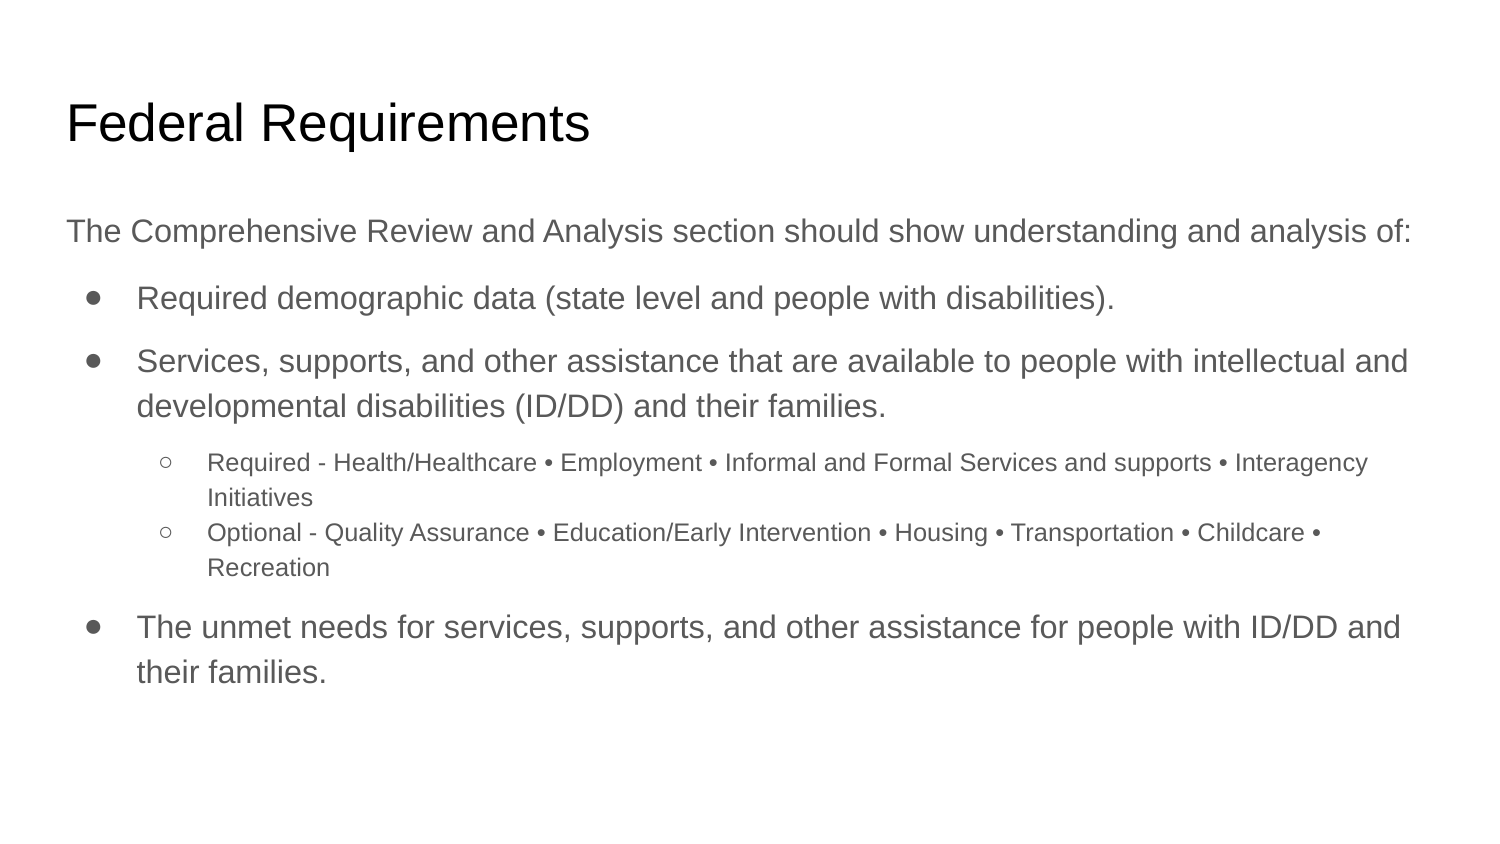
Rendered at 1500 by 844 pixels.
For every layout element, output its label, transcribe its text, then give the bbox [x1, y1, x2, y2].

title Federal Requirements [51, 72, 1449, 167]
list The Comprehensive Review and Analysis section should show understanding and analysis of: Required demographic data (state level and people with disabilities). Services, supports, and other assistance that are available to people with intellectual and developmental disabilities (ID/DD) and their families. Required - Health/Healthcare • Employment • Informal and Formal Services and supports • Interagency Initiatives Optional - Quality Assurance • Education/Early Intervention • Housing • Transportation • Childcare • Recreation The unmet needs for services, supports, and other assistance for people with ID/DD and their families. [51, 189, 1449, 750]
